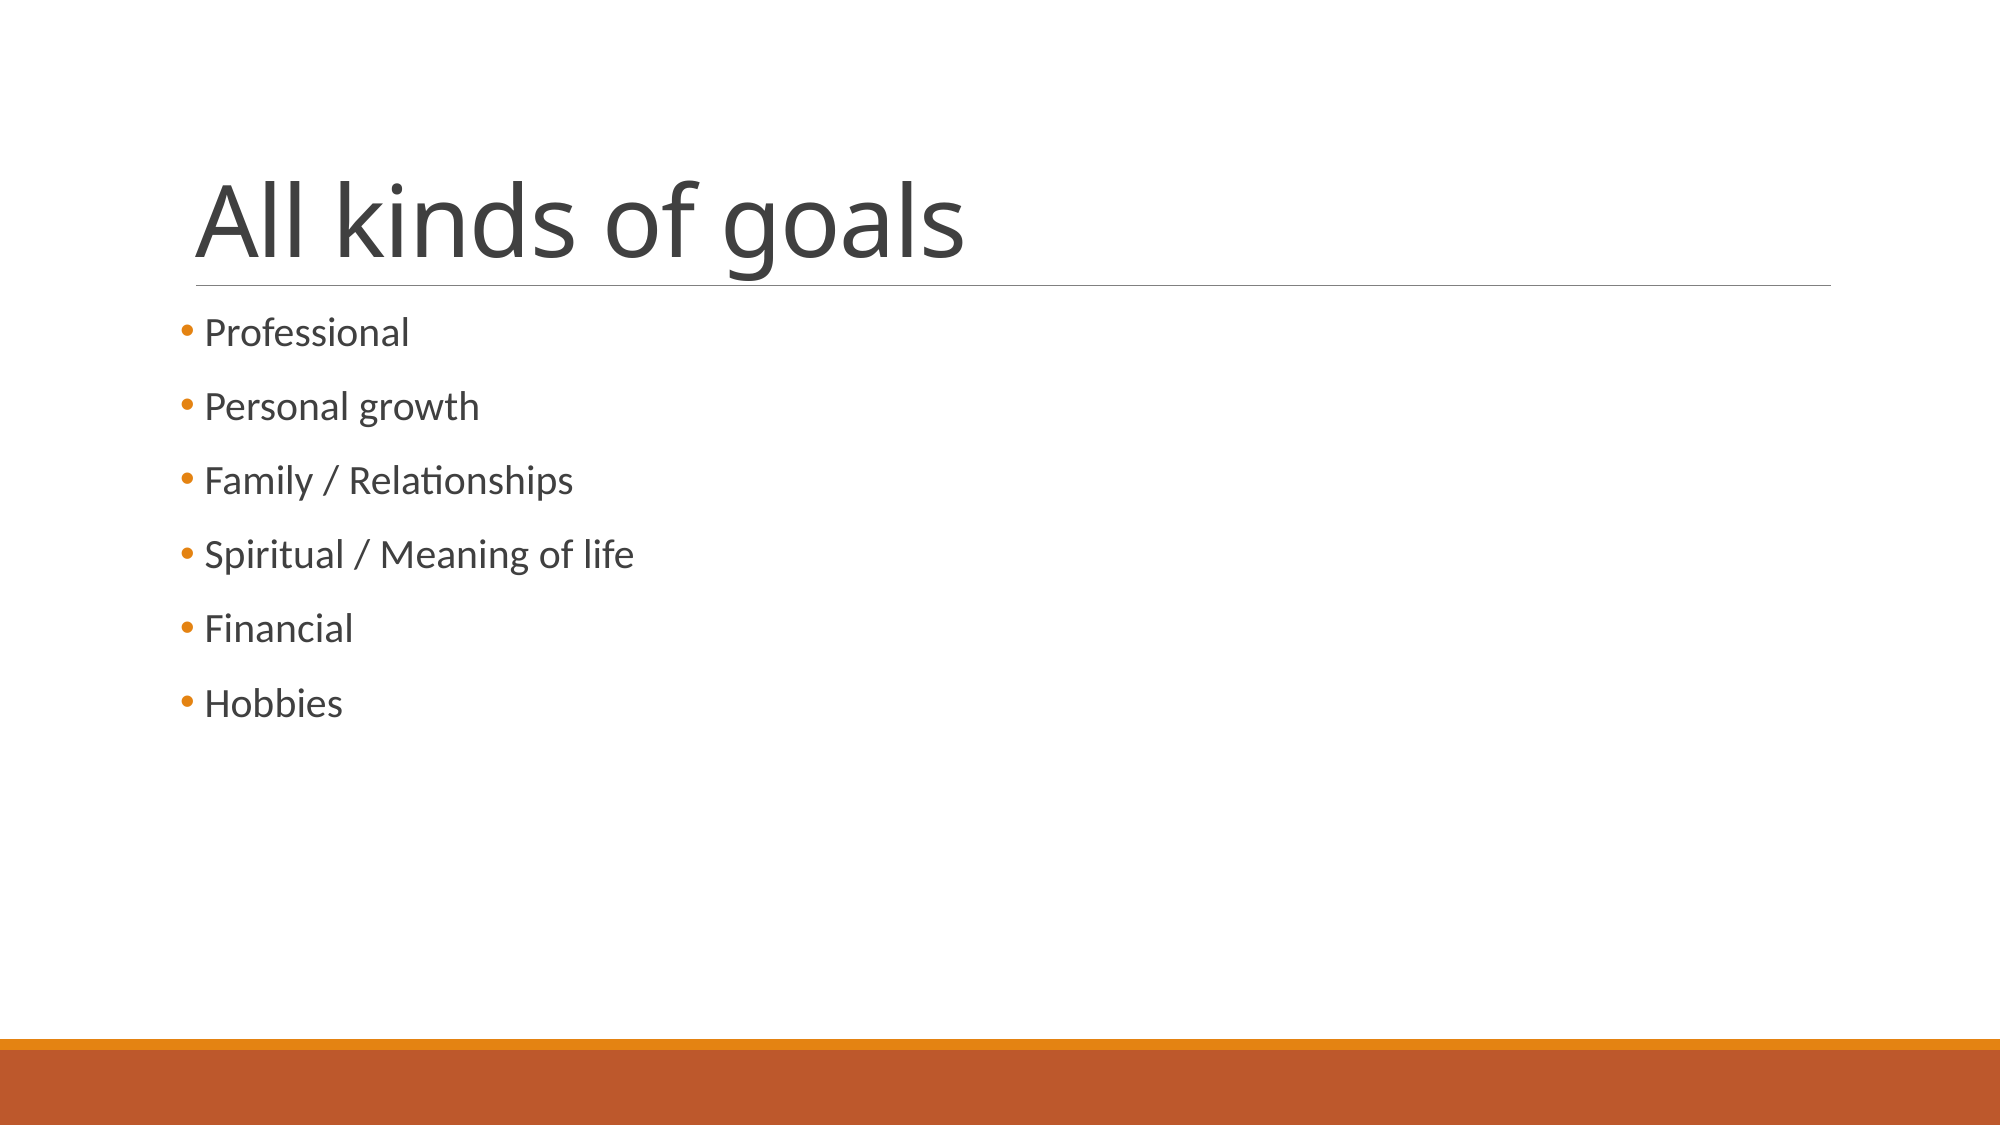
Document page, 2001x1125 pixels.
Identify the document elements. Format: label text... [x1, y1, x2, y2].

list Professional Personal growth Family / Relationships Spiritual / Meaning of life Financial Hobbies [180, 302, 1830, 963]
title All kinds of goals [180, 47, 1830, 285]
